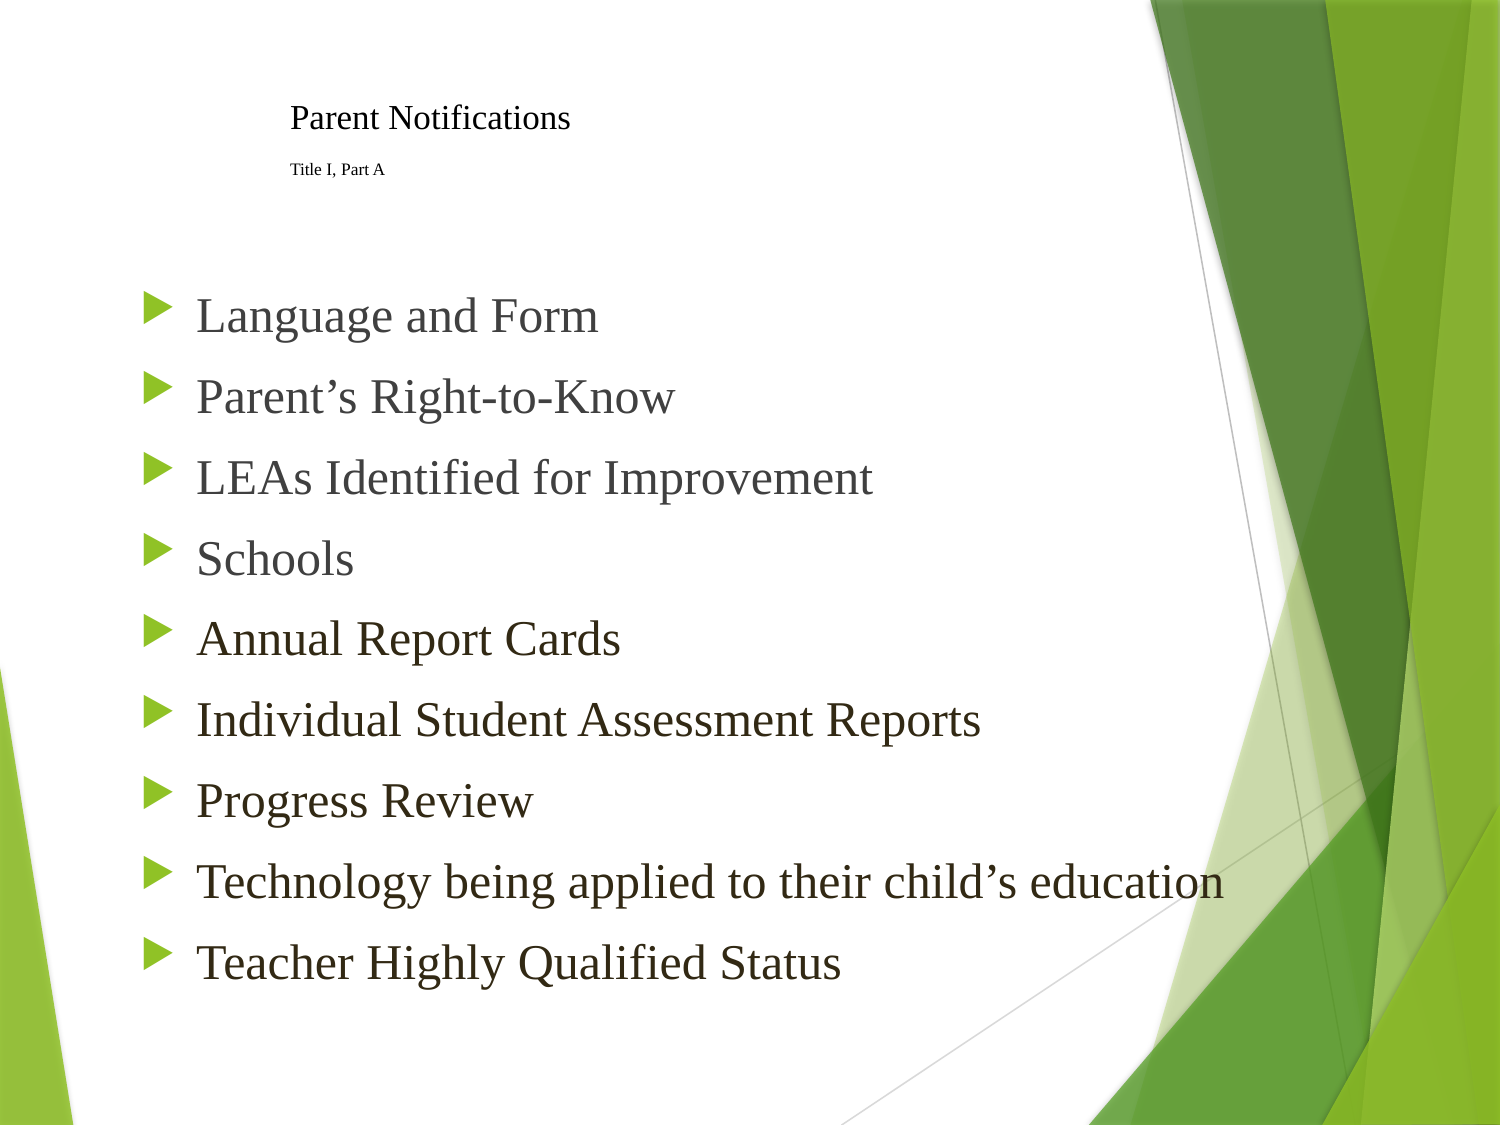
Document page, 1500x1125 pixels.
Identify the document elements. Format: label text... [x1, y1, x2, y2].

list Language and Form Parent’s Right-to-Know LEAs Identified for Improvement Schools Annual Report Cards Individual Student Assessment Reports Progress Review Technology being applied to their child’s education Teacher Highly Qualified Status [125, 275, 1375, 1075]
title Parent Notifications Title I, Part A [275, 87, 1500, 188]
